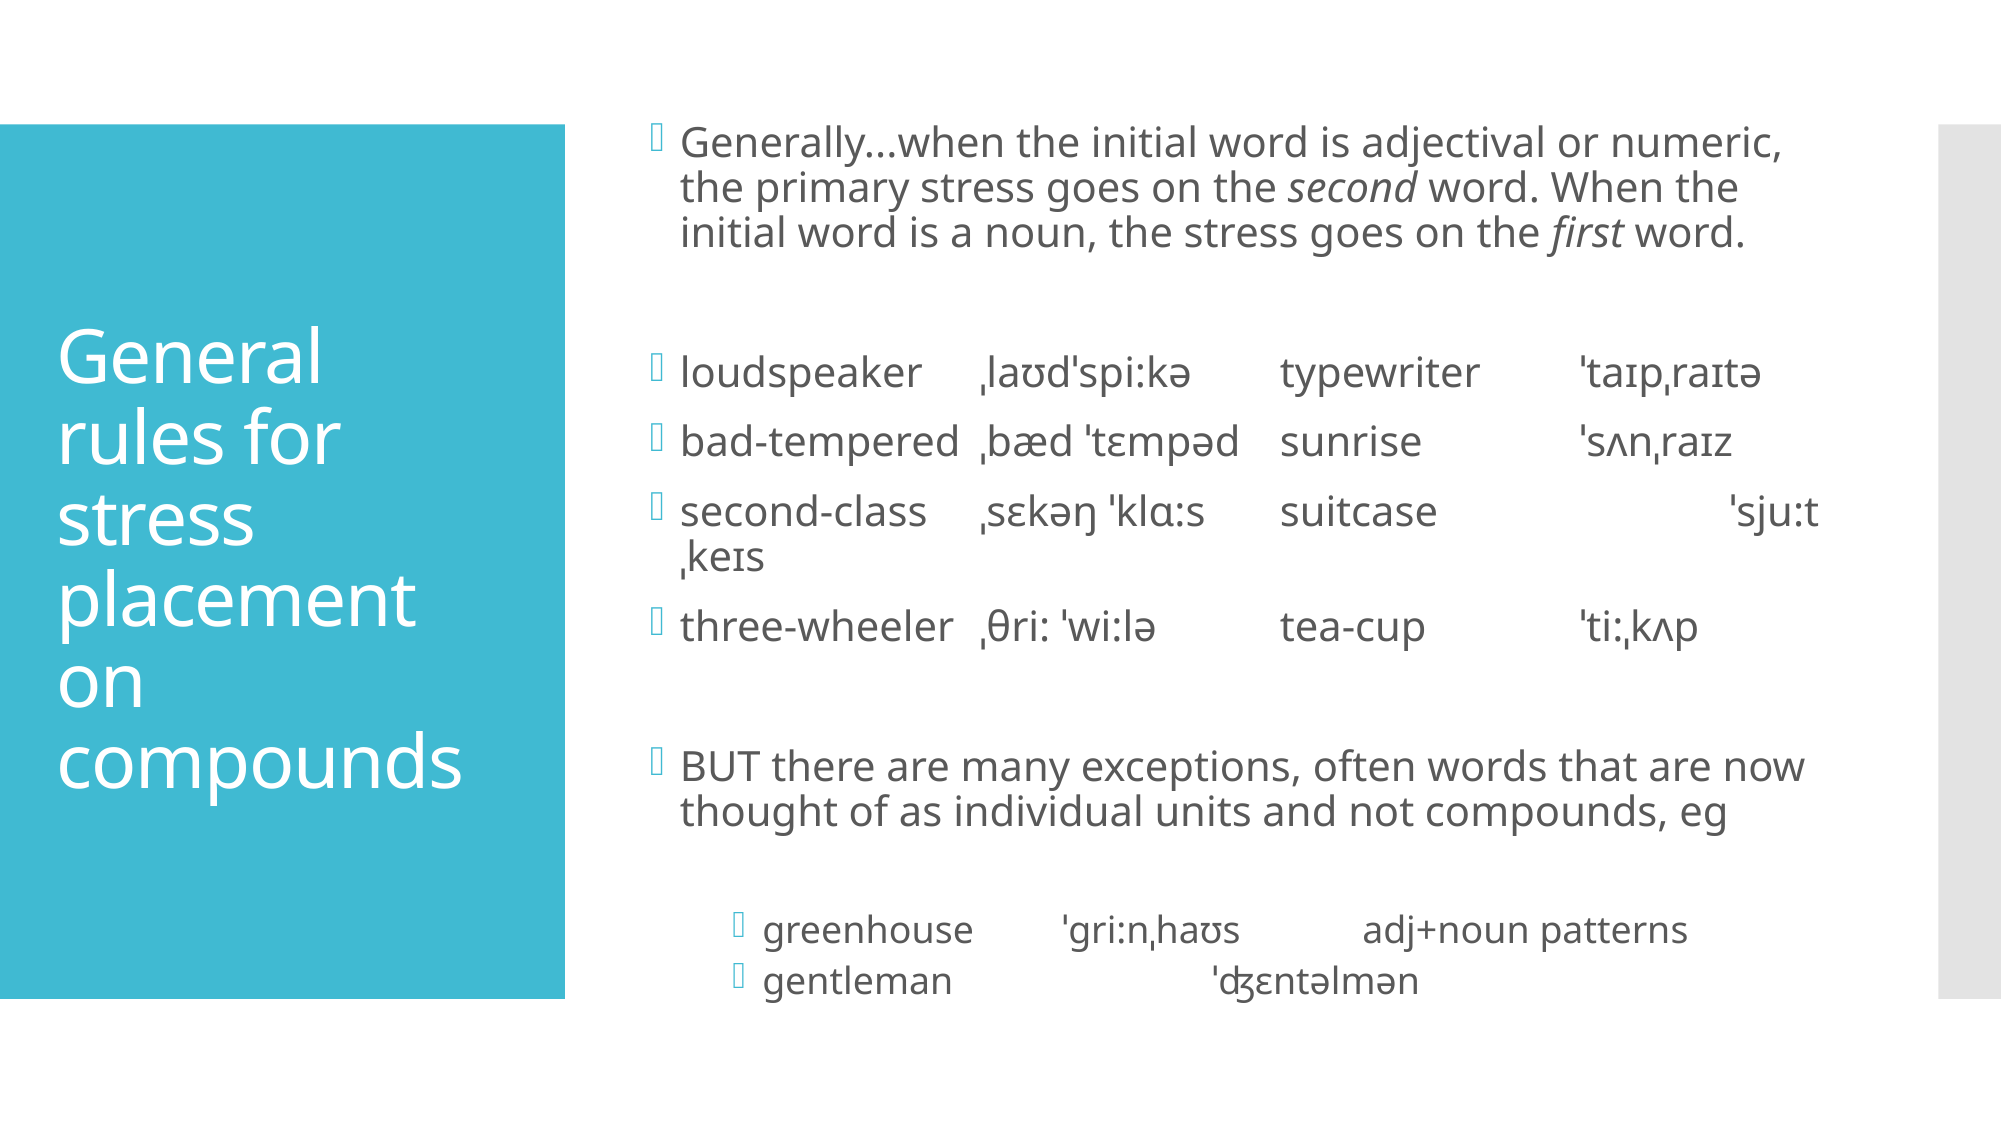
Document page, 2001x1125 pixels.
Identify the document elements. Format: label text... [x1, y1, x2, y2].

title General rules for stress placement on compounds [41, 184, 525, 940]
list Generally...when the initial word is adjectival or numeric, the primary stress goes on the second word. When the initial word is a noun, the stress goes on the first word. loudspeaker ˌlaʊdˈspi:kə typewriter ˈtaɪpˌraɪtə bad-tempered ˌbæd ˈtɛmpəd sunrise ˈsʌnˌraɪz second-class ˌsɛkəŋ ˈklɑ:s suitcase ˈsju:tˌkeɪs three-wheeler ˌθri: ˈwi:lə tea-cup ˈti:ˌkʌp BUT there are many exceptions, often words that are now thought of as individual units and not compounds, eg greenhouse ˈgri:nˌhaʊs adj+noun patterns gentleman ˈʤɛntəlmən [634, 141, 1865, 982]
